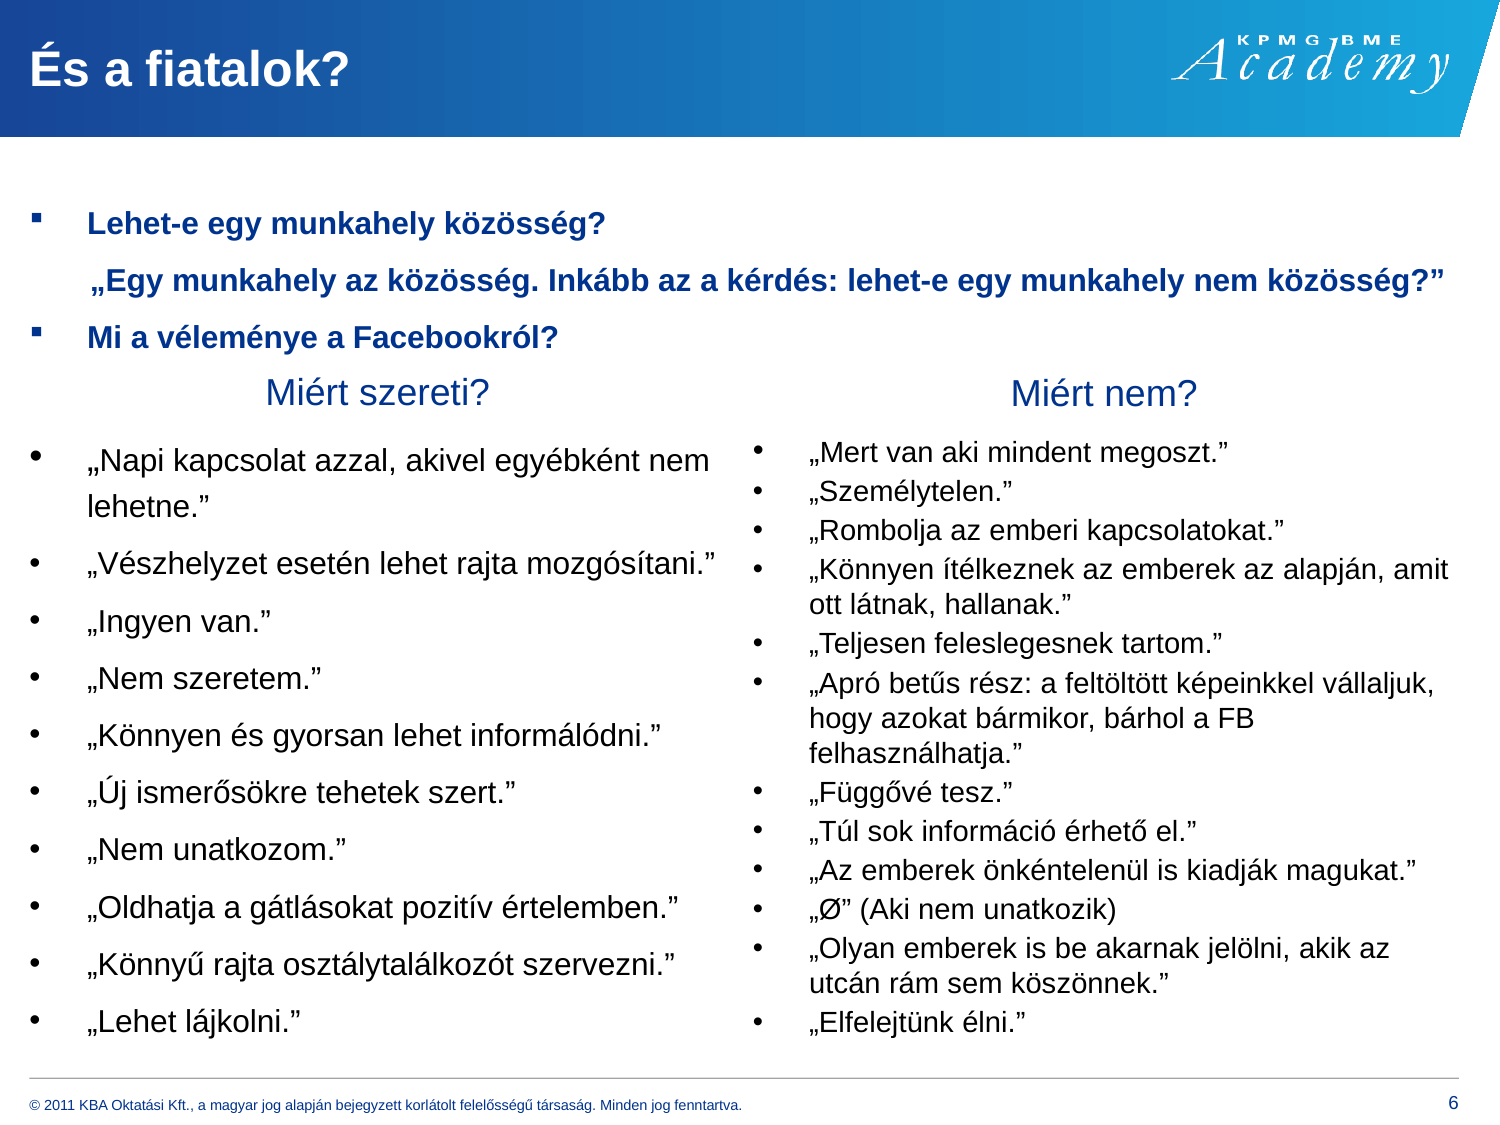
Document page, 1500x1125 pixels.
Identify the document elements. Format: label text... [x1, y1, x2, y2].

text_box Miért szereti? „Napi kapcsolat azzal, akivel egyébként nem lehetne.” „Vészhelyzet esetén lehet rajta mozgósítani.” „Ingyen van.” „Nem szeretem.” „Könnyen és gyorsan lehet informálódni.” „Új ismerősökre tehetek szert.” „Nem unatkozom.” „Oldhatja a gátlásokat pozitív értelemben.” „Könnyű rajta osztálytalálkozót szervezni.” „Lehet lájkolni.” [29, 367, 727, 1059]
list Lehet-e egy munkahely közösség? „Egy munkahely az közösség. Inkább az a kérdés: lehet-e egy munkahely nem közösség?” Mi a véleménye a Facebookról? [29, 184, 1459, 374]
text_box Miért nem? „Mert van aki mindent megoszt.” „Személytelen.” „Rombolja az emberi kapcsolatokat.” „Könnyen ítélkeznek az emberek az alapján, amit ott látnak, hallanak.” „Teljesen feleslegesnek tartom.” „Apró betűs rész: a feltöltött képeinkkel vállaljuk, hogy azokat bármikor, bárhol a FB felhasználhatja.” „Függővé tesz.” „Túl sok információ érhető el.” „Az emberek önkéntelenül is kiadják magukat.” „Ø” (Aki nem unatkozik) „Olyan emberek is be akarnak jelölni, akik az utcán rám sem köszönnek.” „Elfelejtünk élni.” [738, 361, 1471, 988]
title És a fiatalok? [29, 18, 1460, 114]
